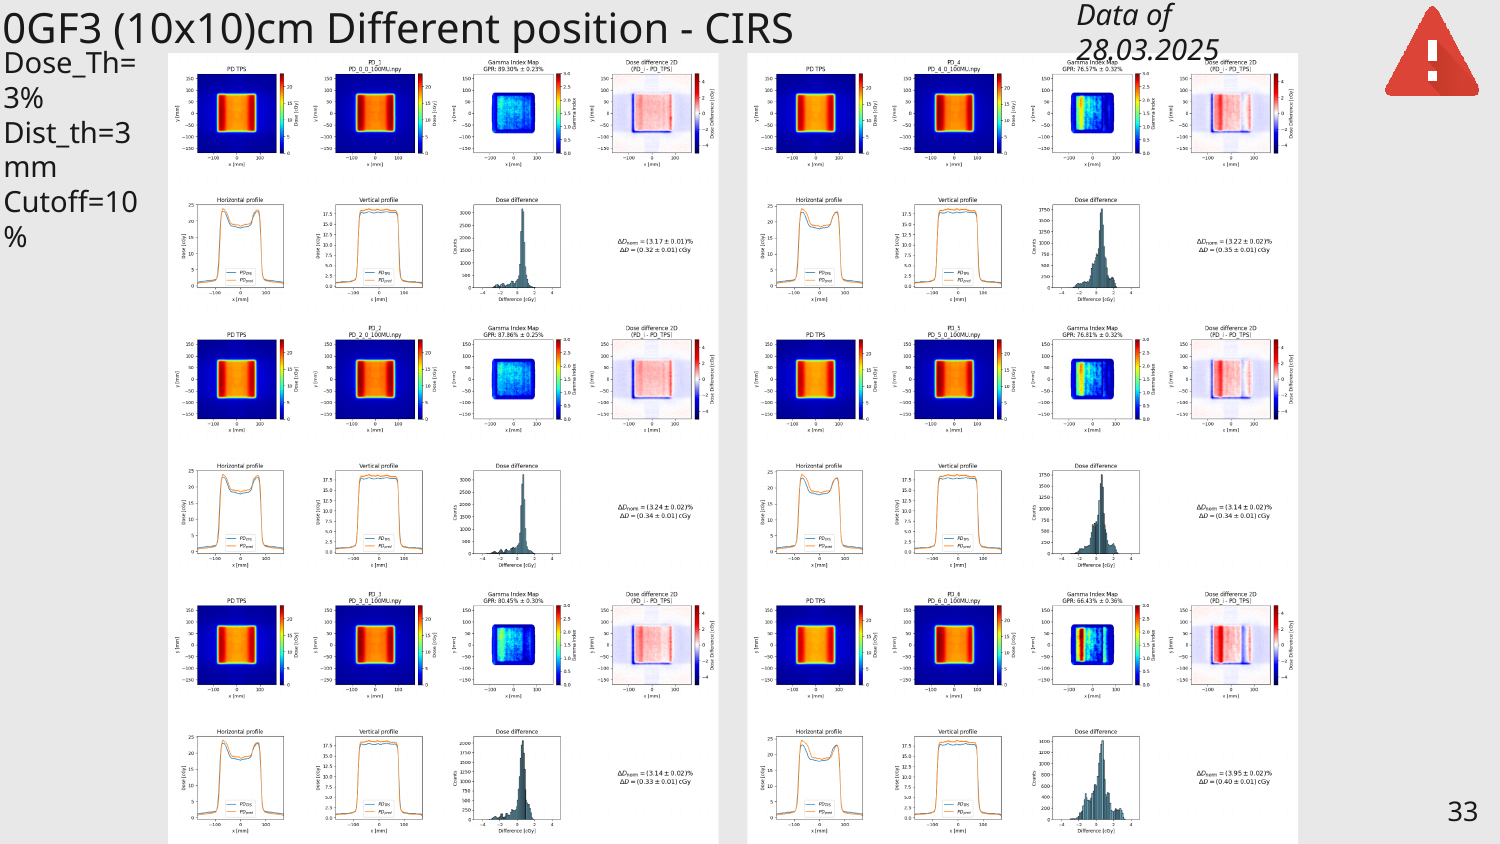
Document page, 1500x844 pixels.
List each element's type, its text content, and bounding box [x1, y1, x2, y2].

text_box Data of 28.03.2025 [1061, 0, 1309, 31]
picture [747, 52, 1299, 844]
text_box 0GF3 (10x10)cm Different position - CIRS [0, 0, 1278, 47]
text_box Dose_Th=3% Dist_th=3 mm Cutoff=10% [0, 28, 168, 162]
picture [167, 52, 719, 844]
picture [1384, 6, 1479, 96]
slide_number ‹#› [1403, 779, 1494, 844]
